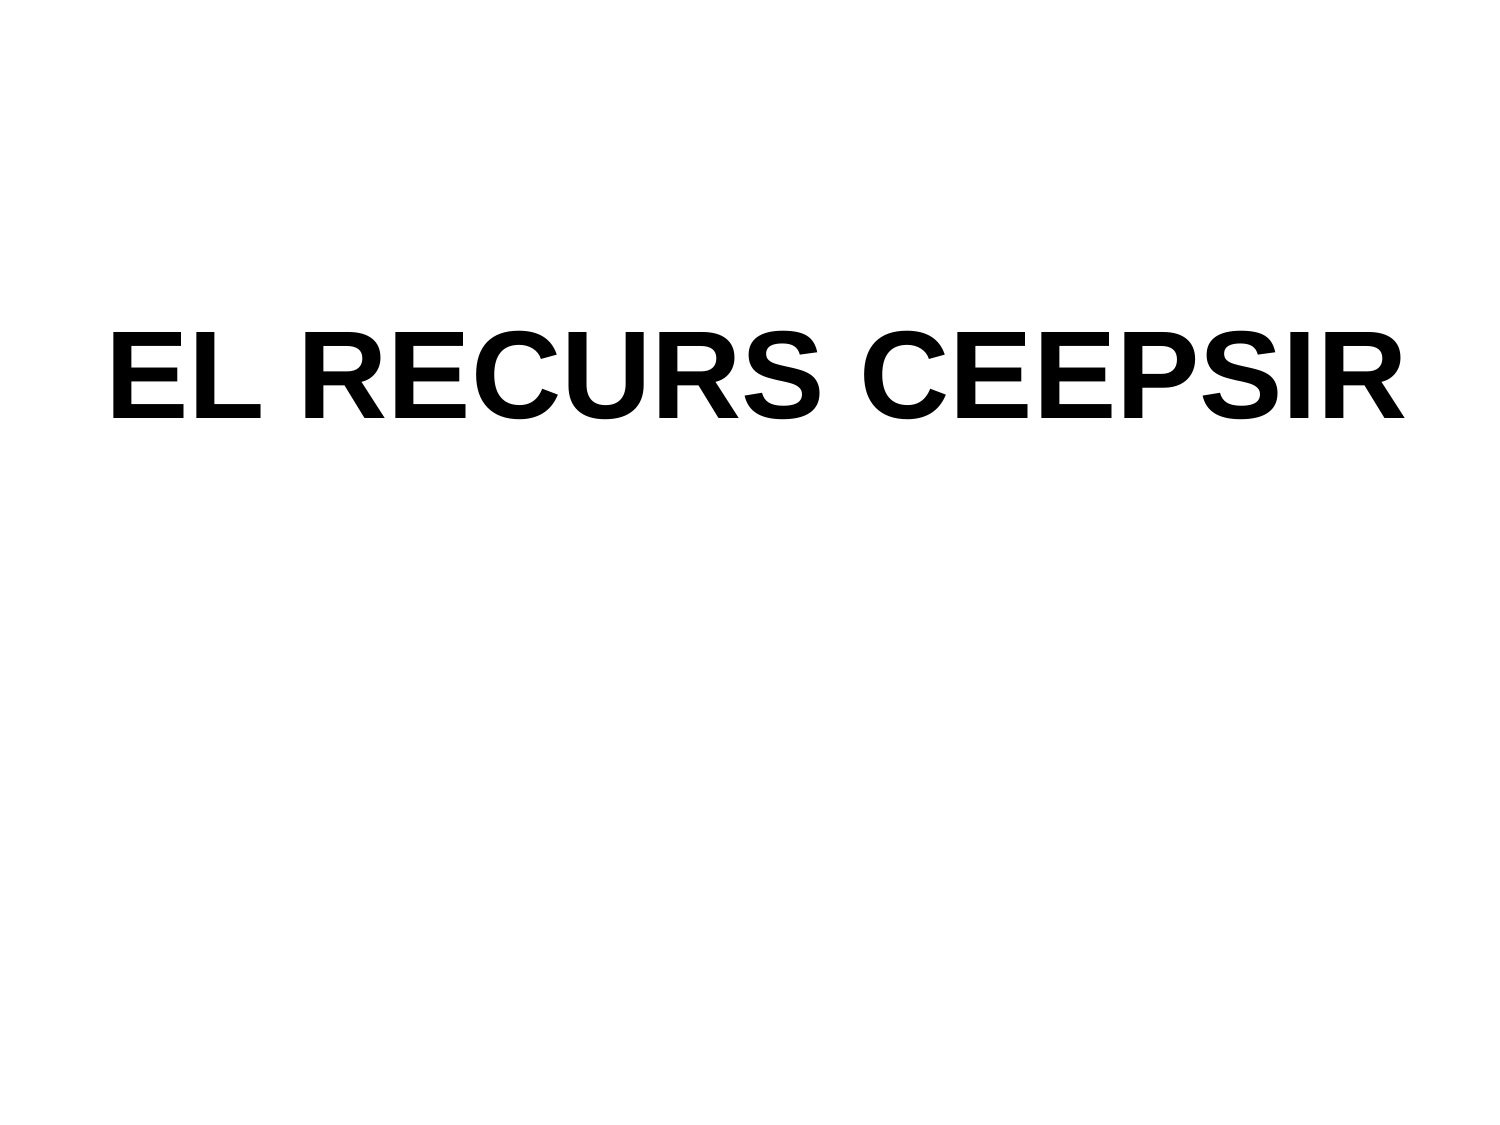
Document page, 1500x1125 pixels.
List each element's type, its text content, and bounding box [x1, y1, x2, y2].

text_box EL RECURS CEEPSIR [90, 286, 1424, 452]
